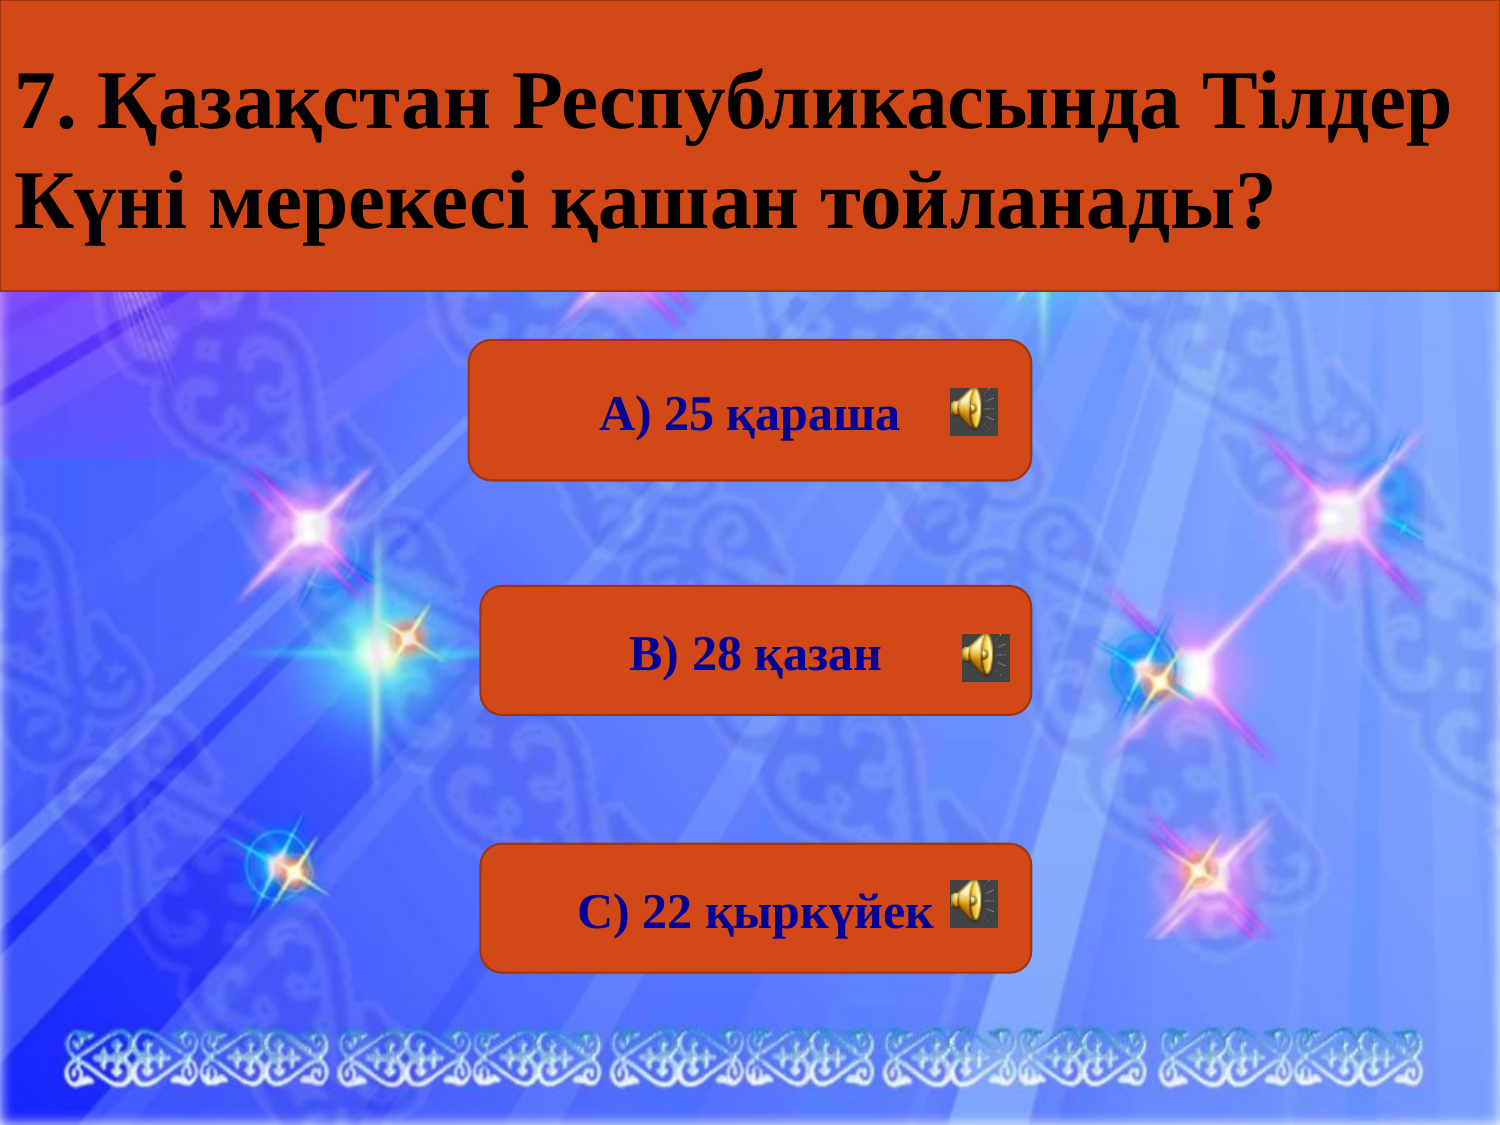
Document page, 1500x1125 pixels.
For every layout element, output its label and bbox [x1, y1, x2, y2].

picture [0, 0, 1500, 1125]
list [948, 386, 1000, 437]
